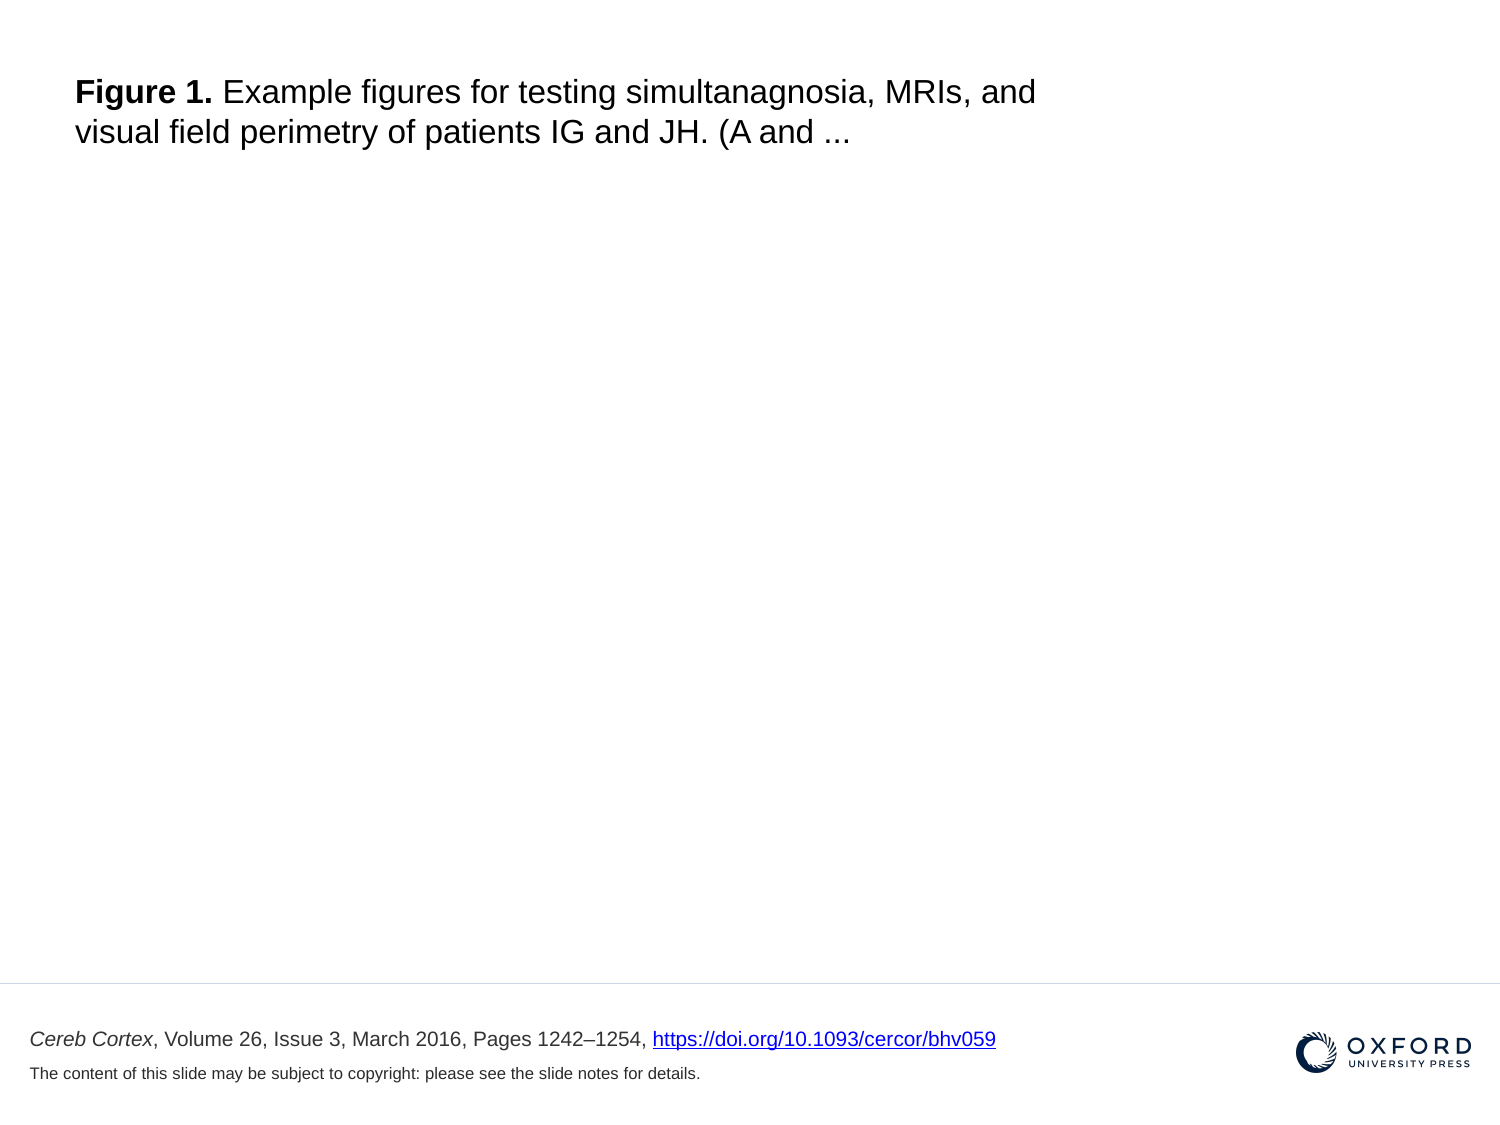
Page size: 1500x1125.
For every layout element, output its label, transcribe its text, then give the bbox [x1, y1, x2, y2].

footer Cereb Cortex, Volume 26, Issue 3, March 2016, Pages 1242–1254, https://doi.org/10.1093/cercor/bhv059 The content of this slide may be subject to copyright: please see the slide notes for details. [0, 983, 1260, 1125]
title Figure 1. Example figures for testing simultanagnosia, MRIs, and visual field perimetry of patients IG and JH. (A and ... [75, 69, 1078, 171]
picture [1296, 1032, 1471, 1073]
